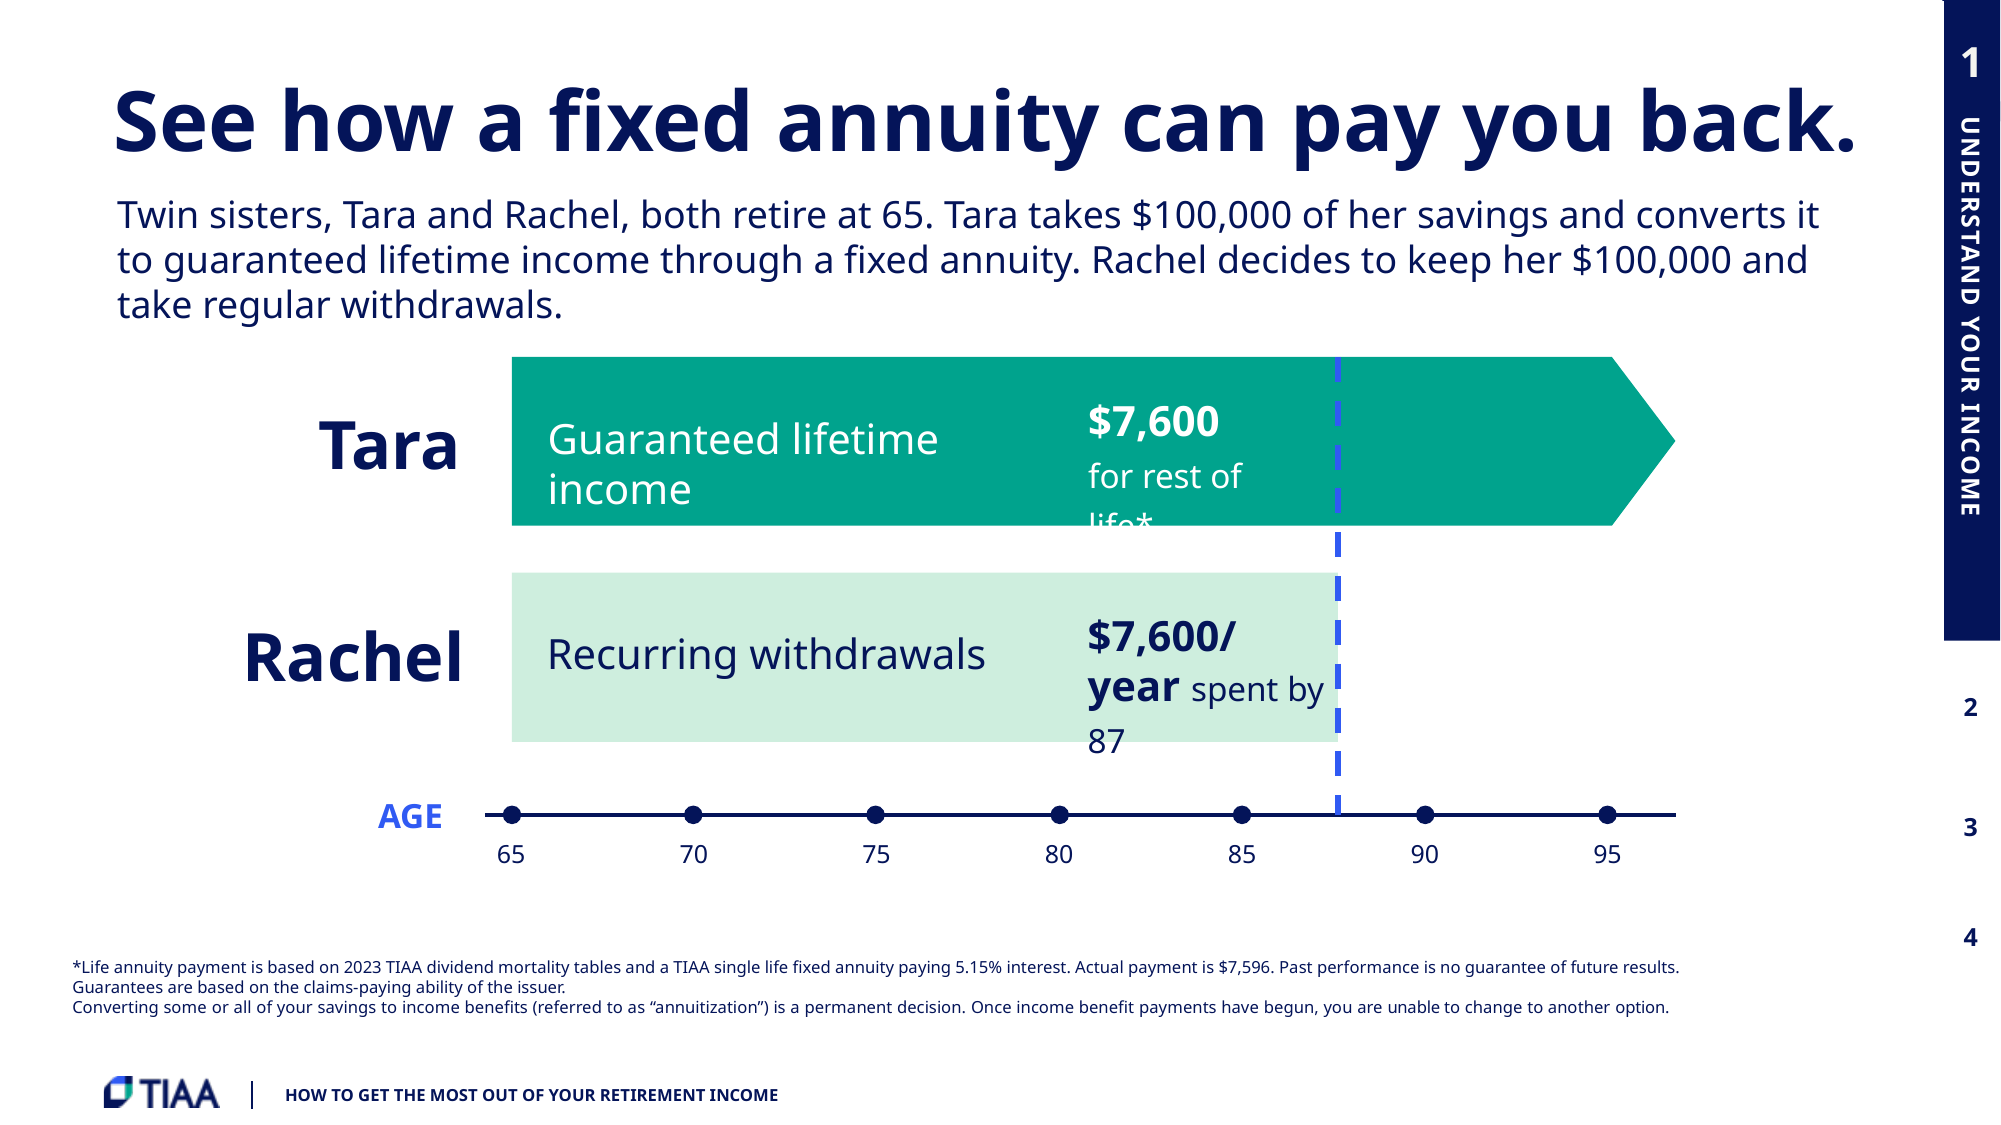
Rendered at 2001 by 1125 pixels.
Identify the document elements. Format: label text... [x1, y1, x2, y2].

text_box [865, 805, 886, 825]
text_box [1339, 356, 1676, 527]
text_box Twin sisters, Tara and Rachel, both retire at 65. Tara takes $100,000 of her savings and converts it to guaranteed lifetime income through a fixed annuity. Rachel decides to keep her $100,000 and take regular withdrawals. [102, 185, 1855, 379]
text_box [1597, 805, 1618, 825]
text_box *Life annuity payment is based on 2023 TIAA dividend mortality tables and a TIAA single life fixed annuity paying 5.15% interest. Actual payment is $7,596. Past performance is no guarantee of future results. Guarantees are based on the claims-paying ability of the issuer. Converting some or all of your savings to income benefits (referred to as “annuitization”) is a permanent decision. Once income benefit payments have begun, you are unable to change to another option. [57, 954, 1894, 1025]
text_box AGE [376, 793, 447, 836]
text_box [1415, 805, 1436, 825]
text_box 95 [1591, 836, 1635, 869]
text_box 80 [1043, 836, 1087, 869]
text_box 90 [1408, 836, 1452, 869]
text_box 65 [494, 836, 538, 869]
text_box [168, 572, 1337, 743]
title See how a fixed annuity can pay you back. [98, 72, 1898, 185]
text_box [511, 356, 1337, 527]
text_box [1049, 805, 1070, 825]
text_box Tara [154, 400, 461, 483]
text_box 85 [1225, 836, 1269, 869]
text_box [1232, 805, 1252, 825]
text_box 75 [860, 836, 904, 869]
text_box [502, 805, 522, 825]
text_box 70 [677, 836, 721, 869]
text_box [683, 805, 704, 825]
